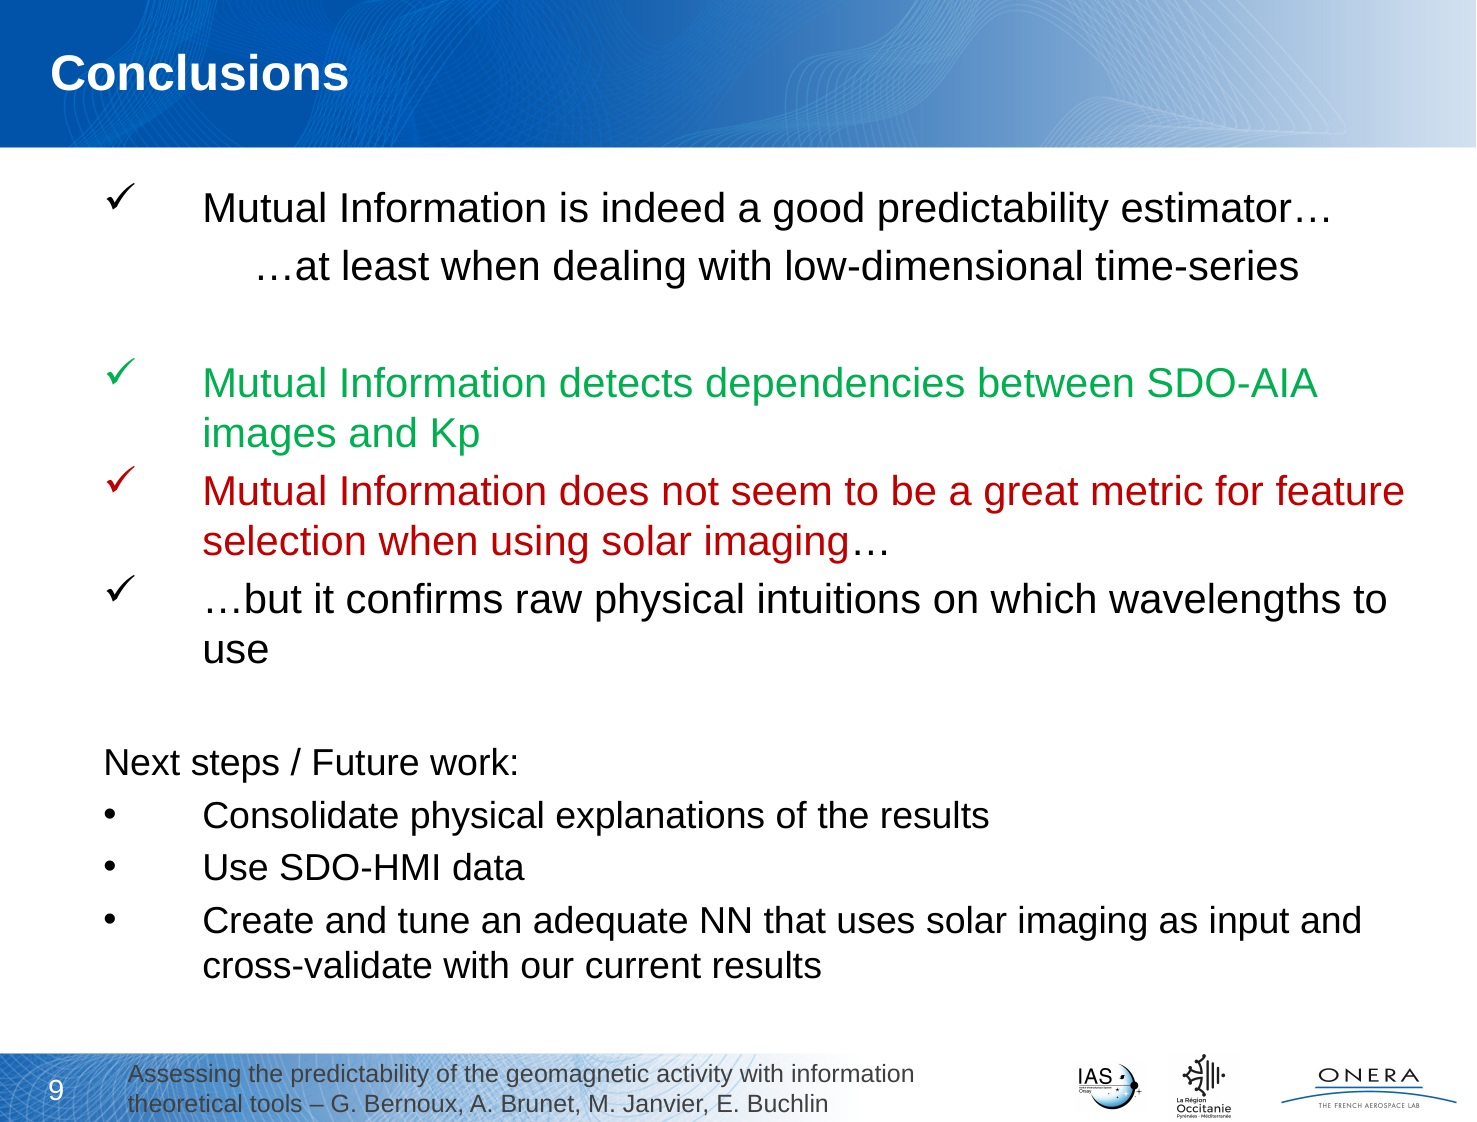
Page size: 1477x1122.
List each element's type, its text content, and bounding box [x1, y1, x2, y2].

picture [0, 0, 1476, 1122]
list Mutual Information is indeed a good predictability estimator… …at least when dealing with low-dimensional time-series Mutual Information detects dependencies between SDO-AIA images and Kp Mutual Information does not seem to be a great metric for feature selection when using solar imaging… …but it confirms raw physical intuitions on which wavelengths to use Next steps / Future work: Consolidate physical explanations of the results Use SDO-HMI data Create and tune an adequate NN that uses solar imaging as input and cross-validate with our current results [88, 173, 1441, 1039]
title Conclusions [50, 0, 1411, 147]
slide_number 9 [0, 1053, 112, 1122]
footer Assessing the predictability of the geomagnetic activity with information theoretical tools – G. Bernoux, A. Brunet, M. Janvier, E. Buchlin [112, 1053, 933, 1122]
